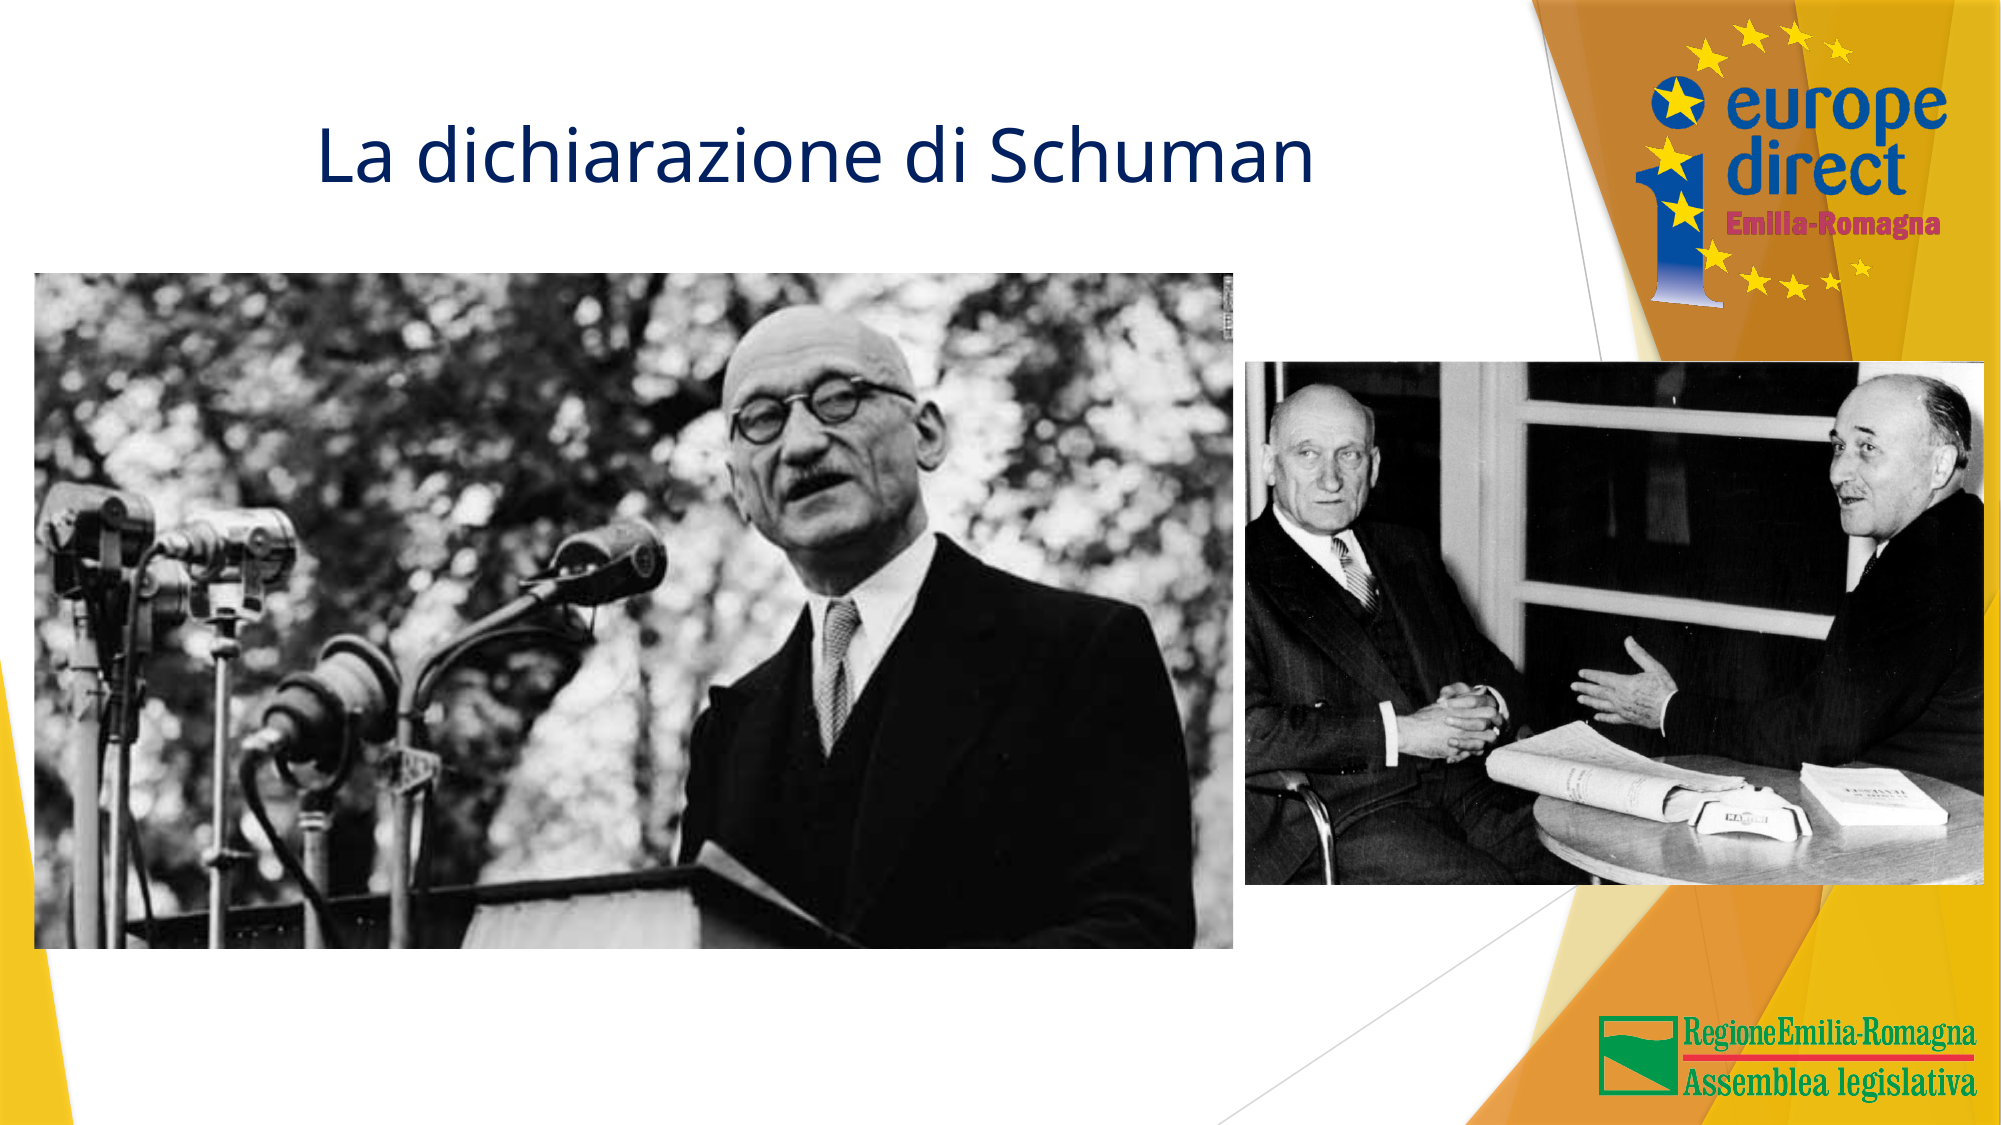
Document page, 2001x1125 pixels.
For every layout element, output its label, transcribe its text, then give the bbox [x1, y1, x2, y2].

picture [1599, 1016, 1977, 1103]
picture [1614, 0, 1961, 333]
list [33, 272, 1234, 949]
picture [1244, 360, 1984, 886]
title La dichiarazione di Schuman [111, 99, 1522, 257]
